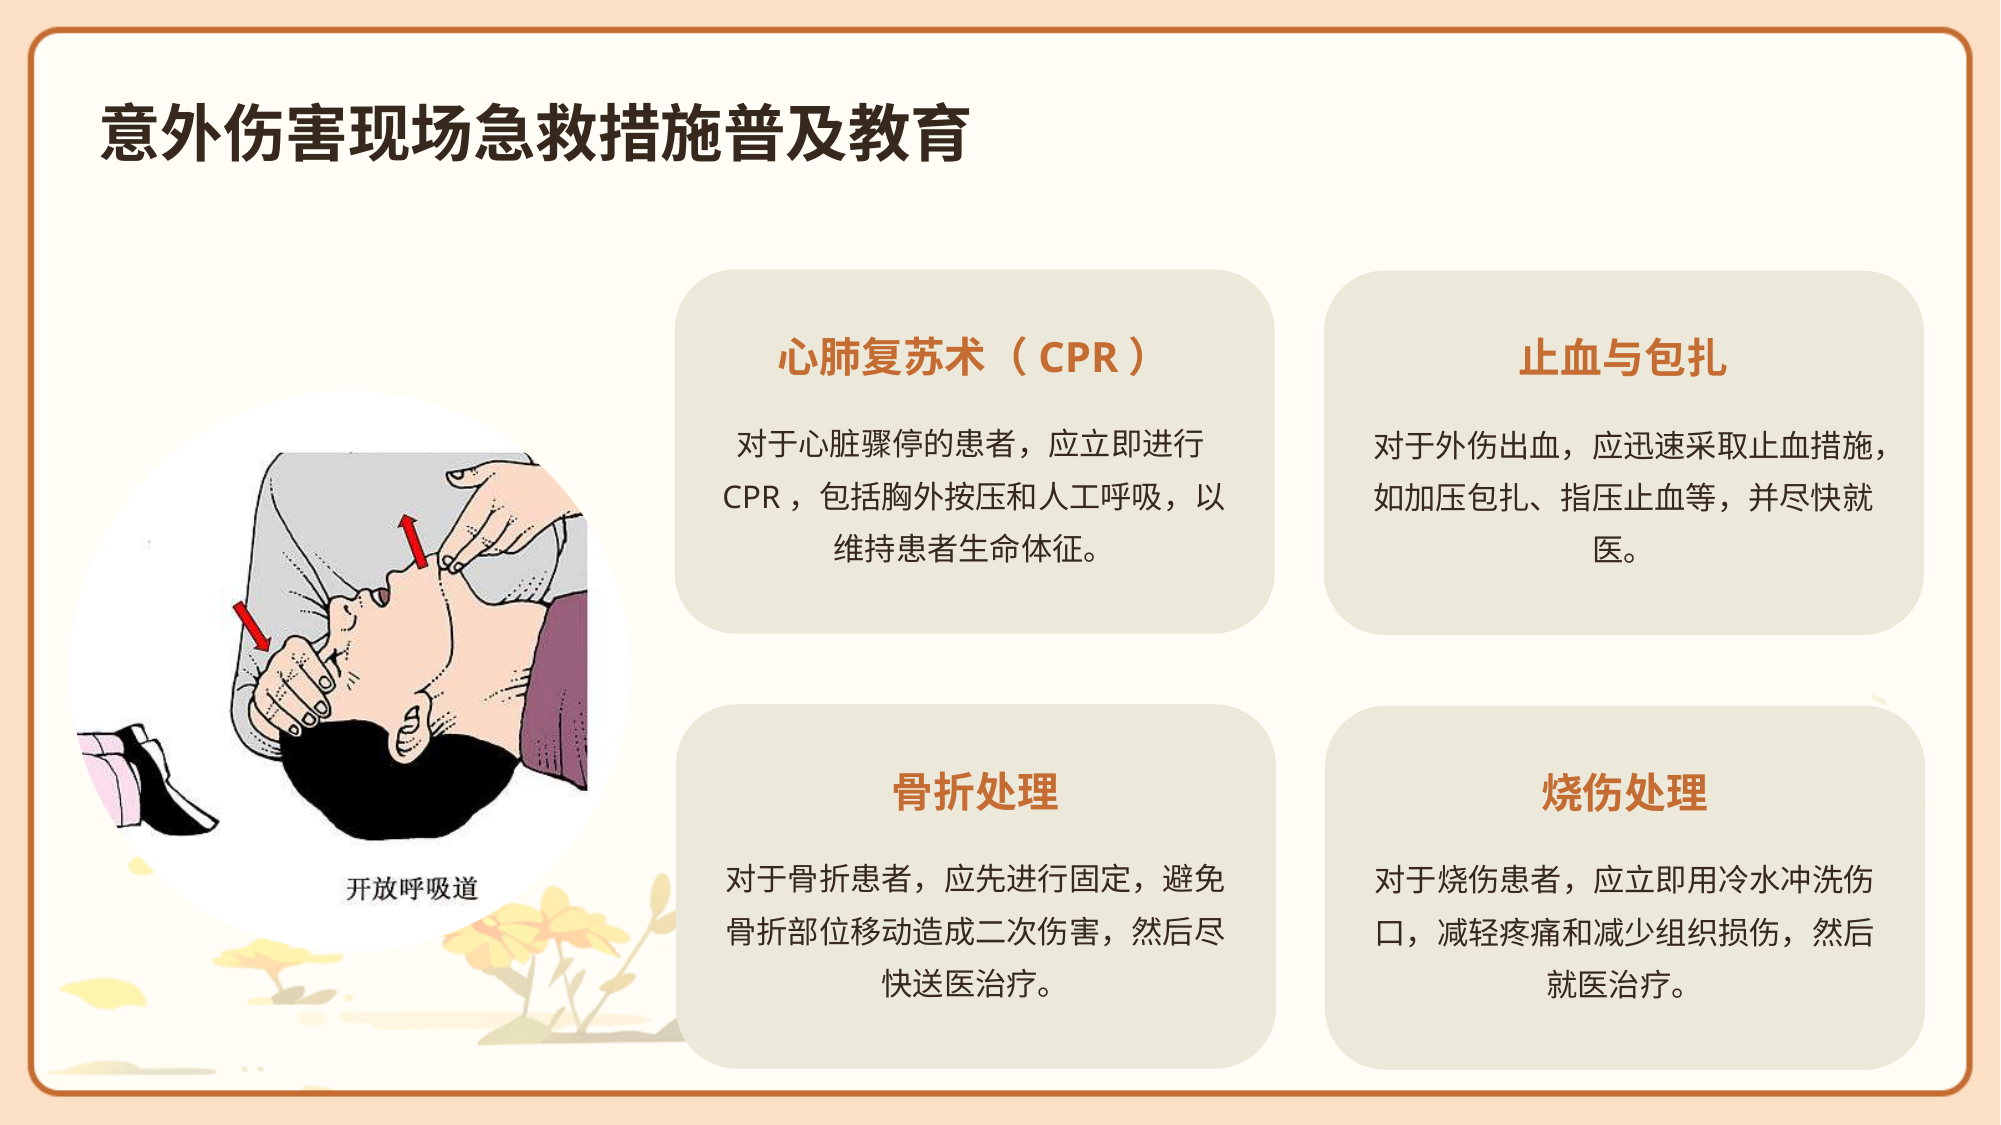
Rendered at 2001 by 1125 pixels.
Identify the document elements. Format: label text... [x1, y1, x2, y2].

text_box 对于骨折患者，应先进行固定，避免骨折部位移动造成二次伤害，然后尽快送医治疗。 [708, 839, 1242, 1013]
text_box [1325, 705, 1926, 1070]
text_box [675, 704, 1276, 1069]
text_box [1323, 270, 1924, 635]
text_box [674, 269, 1275, 634]
text_box 对于外伤出血，应迅速采取止血措施，如加压包扎、指压止血等，并尽快就医。 [1356, 405, 1890, 579]
text_box 对于烧伤患者，应立即用冷水冲洗伤口，减轻疼痛和减少组织损伤，然后就医治疗。 [1357, 840, 1892, 1014]
text_box 烧伤处理 [1357, 746, 1892, 828]
text_box 心肺复苏术（CPR） [707, 310, 1241, 391]
picture [0, 0, 2001, 1125]
text_box 意外伤害现场急救措施普及教育 [78, 43, 1922, 189]
text_box 骨折处理 [708, 745, 1242, 826]
text_box 对于心脏骤停的患者，应立即进行CPR，包括胸外按压和人工呼吸，以维持患者生命体征。 [707, 404, 1241, 578]
text_box 止血与包扎 [1356, 311, 1890, 393]
